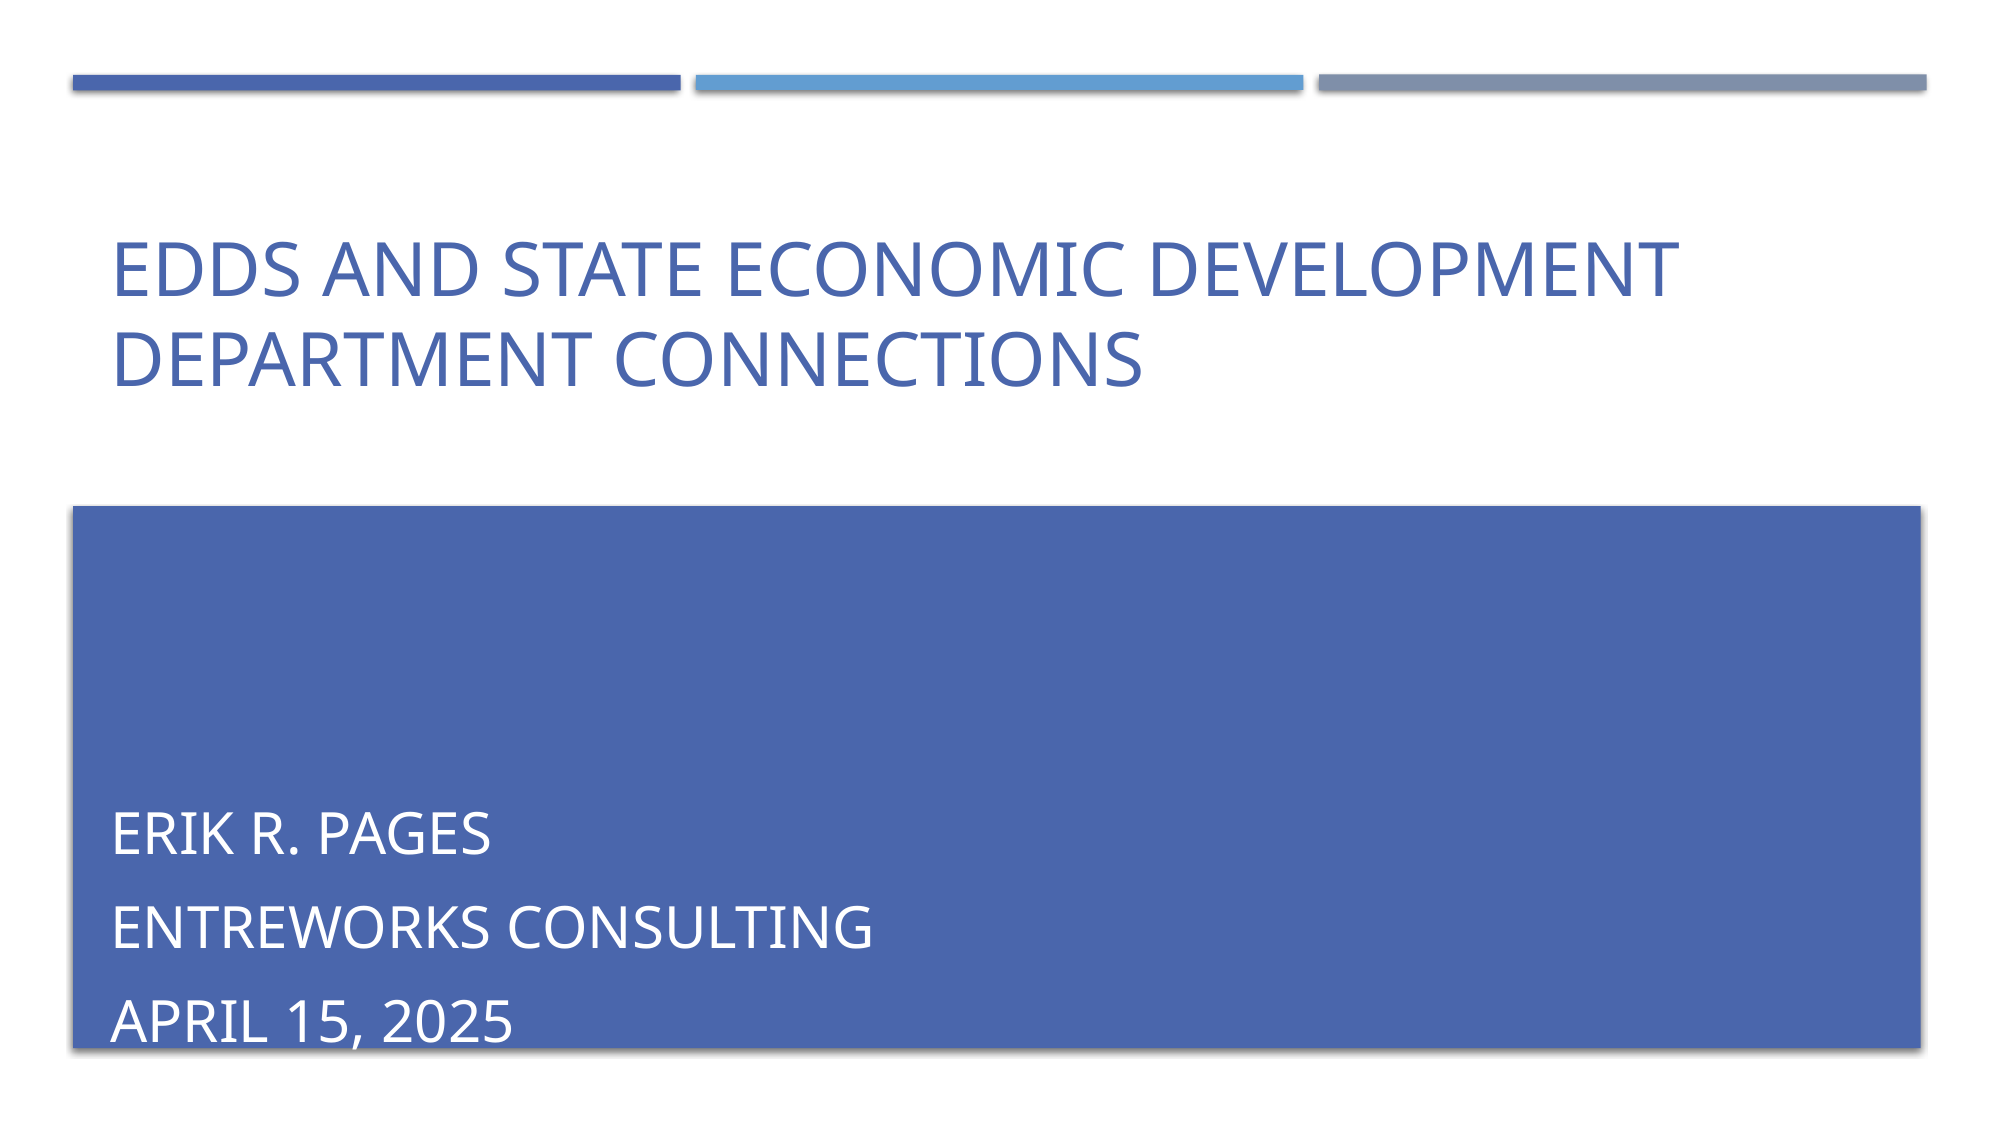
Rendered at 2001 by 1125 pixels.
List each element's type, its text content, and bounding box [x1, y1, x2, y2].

subtitle Erik R. Pages EntreWorks Consulting April 15, 2025 [95, 788, 1899, 1063]
title EDDs and State Economic Development Department Connections [95, 167, 1899, 410]
